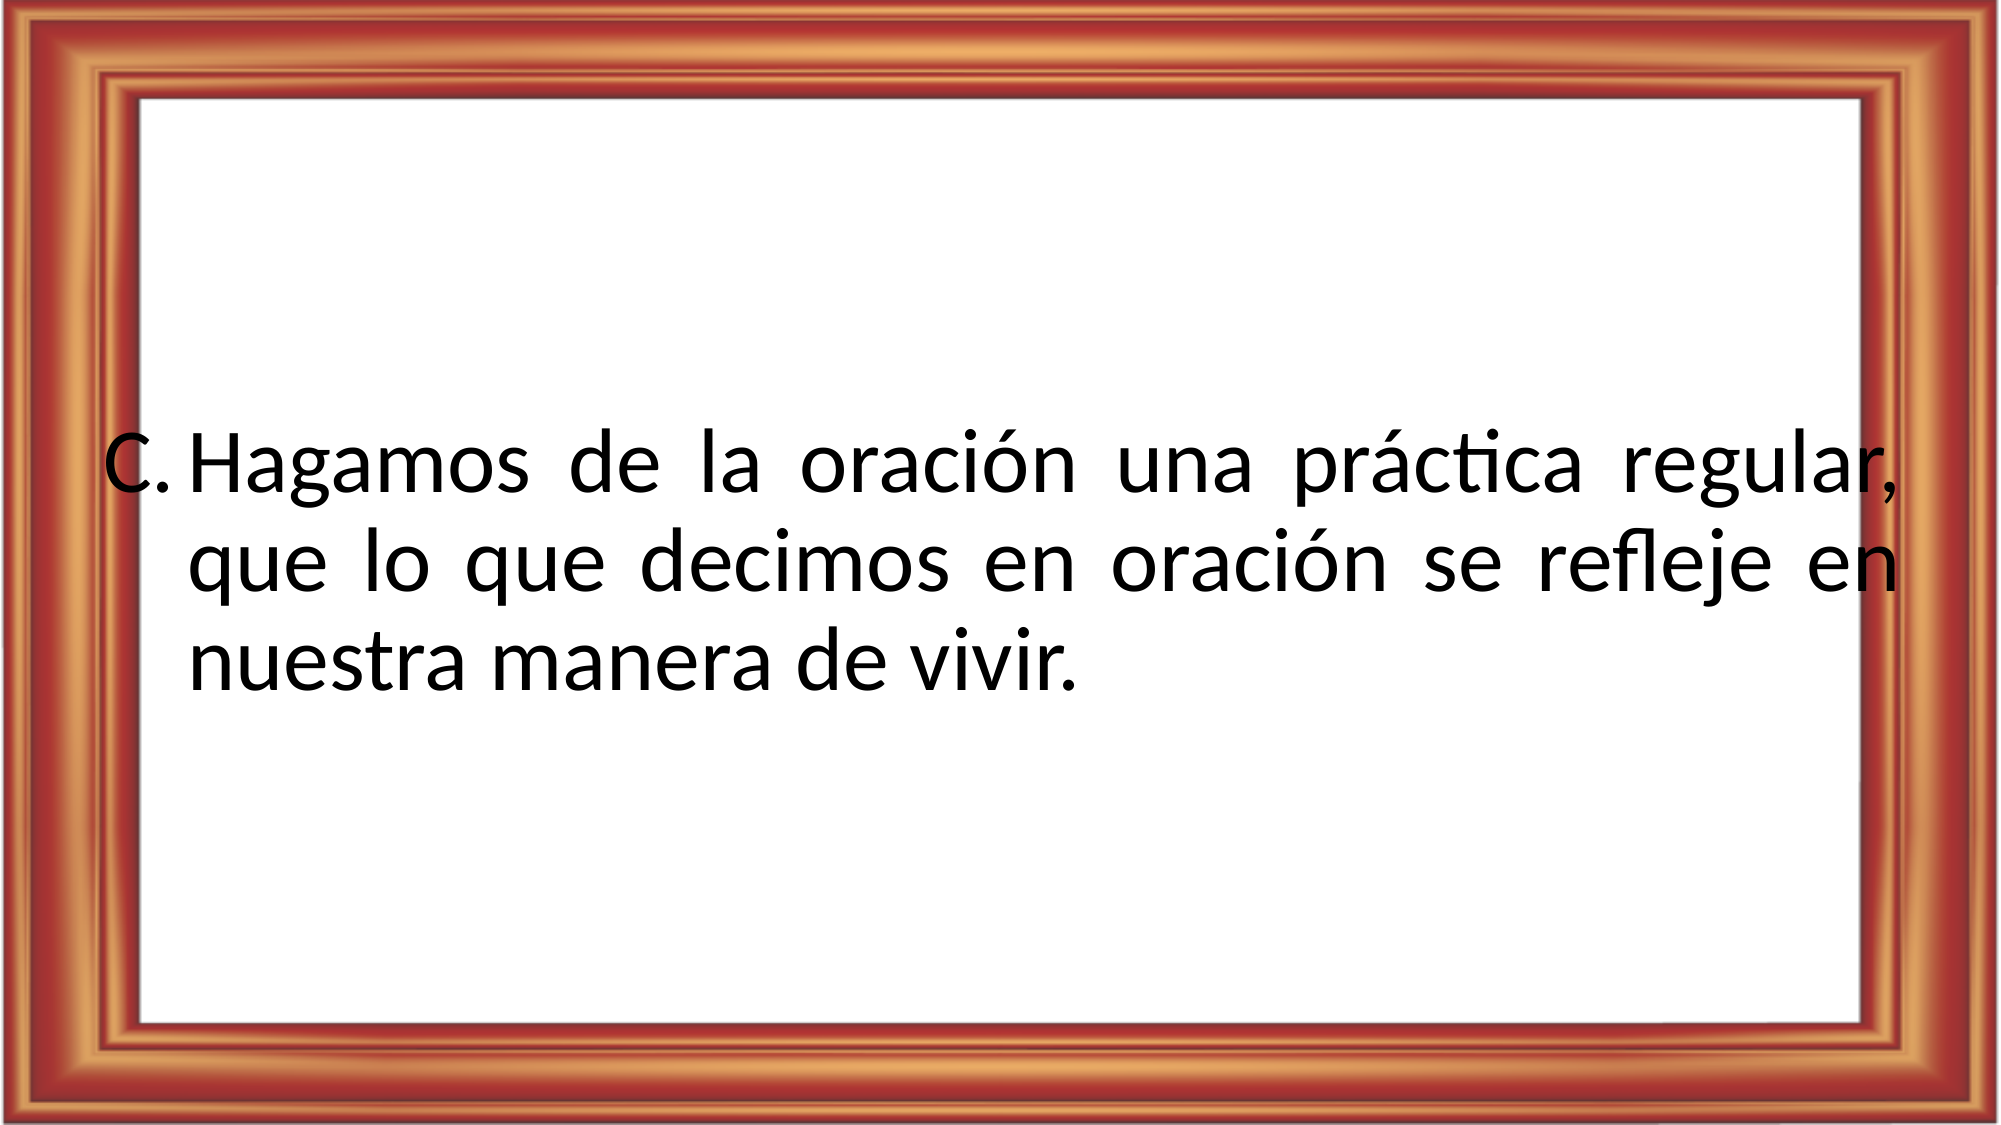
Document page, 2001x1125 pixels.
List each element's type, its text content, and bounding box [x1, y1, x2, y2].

list Hagamos de la oración una práctica regular, que lo que decimos en oración se refleje en nuestra manera de vivir. [88, 90, 1919, 1034]
